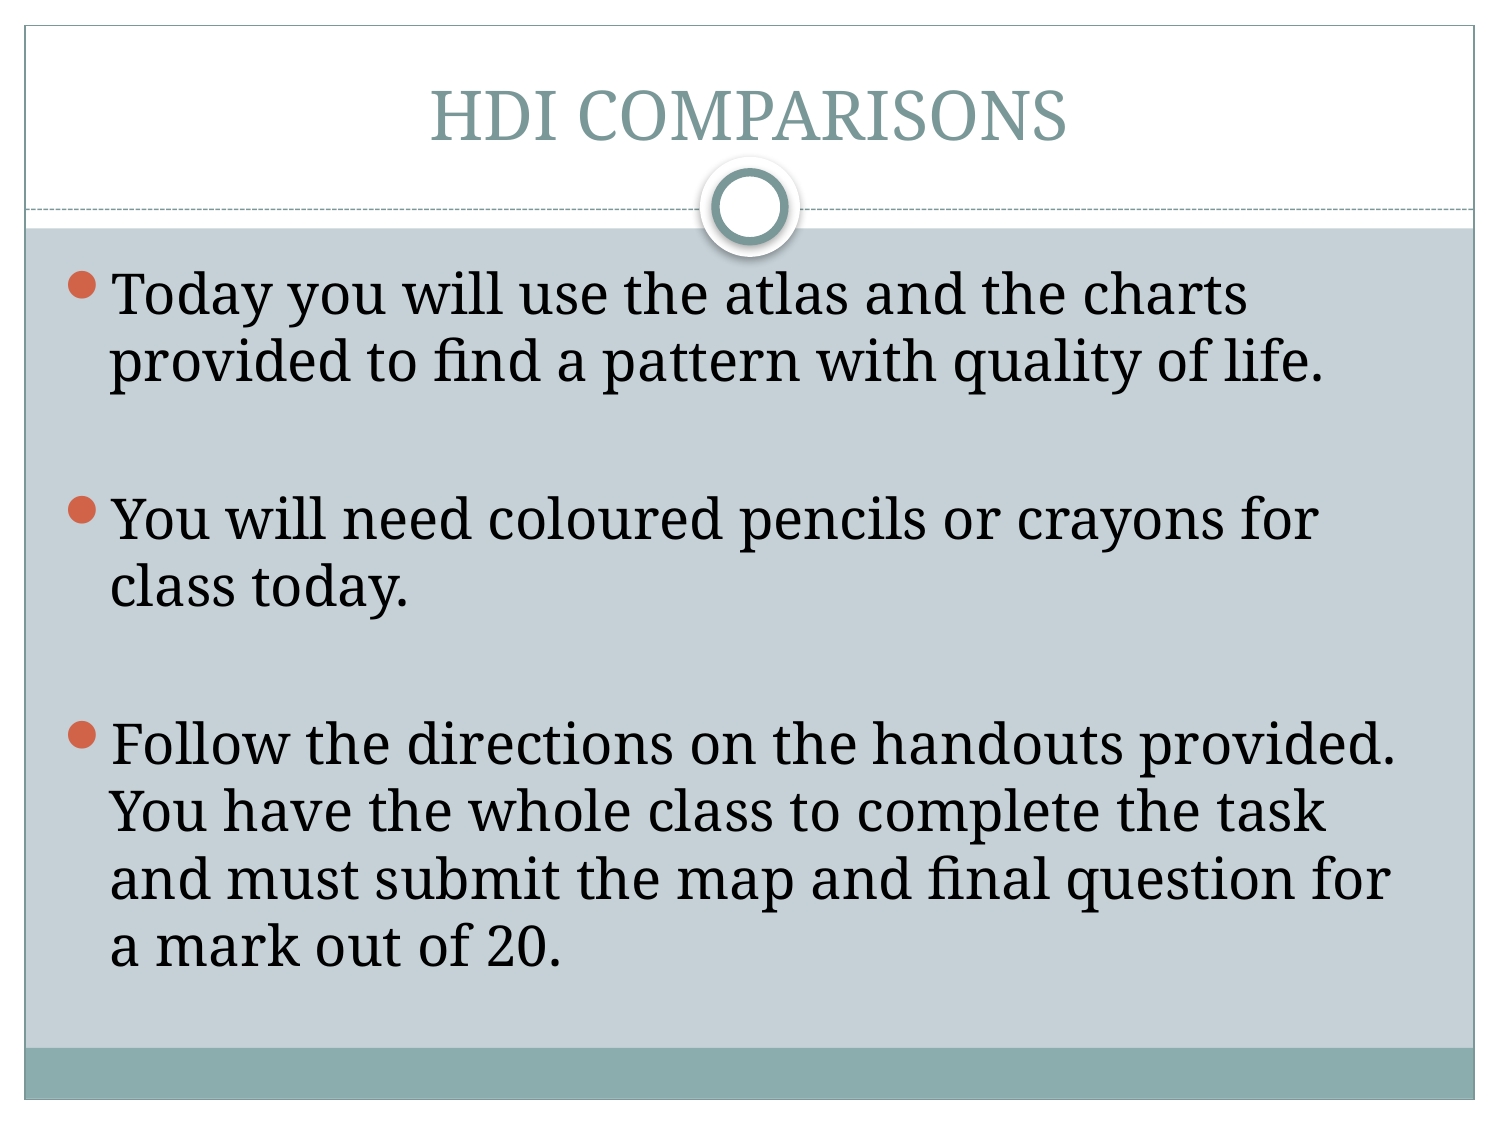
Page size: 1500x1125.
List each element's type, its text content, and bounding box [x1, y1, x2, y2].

title HDI COMPARISONS [49, 37, 1450, 162]
list Today you will use the atlas and the charts provided to find a pattern with quality of life. You will need coloured pencils or crayons for class today. Follow the directions on the handouts provided. You have the whole class to complete the task and must submit the map and final question for a mark out of 20. [49, 250, 1445, 1001]
